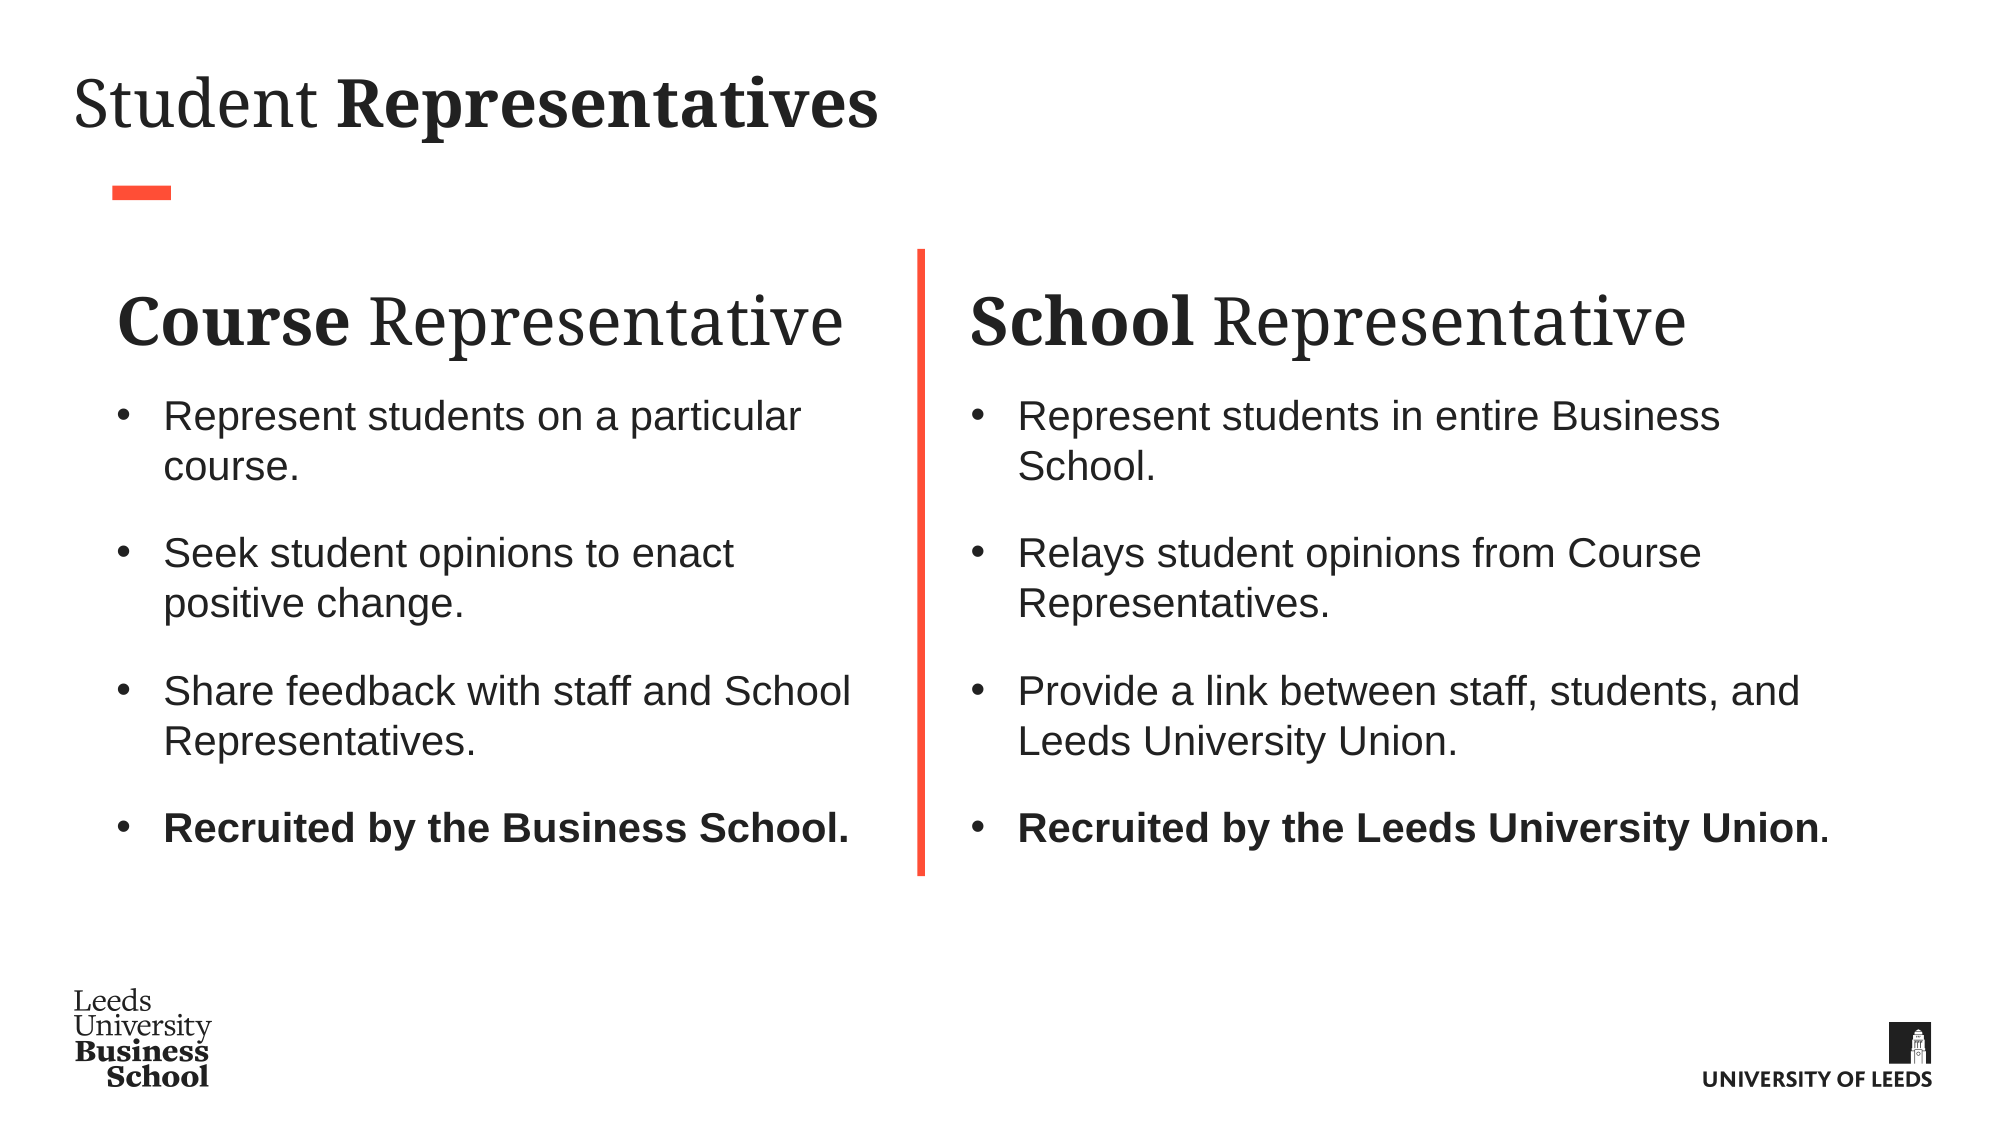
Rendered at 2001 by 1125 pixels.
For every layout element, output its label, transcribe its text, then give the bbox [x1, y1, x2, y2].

text_box [111, 185, 172, 201]
text_box School Representative Represent students in entire Business School. Relays student opinions from Course Representatives. Provide a link between staff, students, and Leeds University Union. Recruited by the Leeds University Union. [970, 279, 1867, 907]
text_box Course Representative Represent students on a particular course. Seek student opinions to enact positive change. Share feedback with staff and School Representatives. Recruited by the Business School. [116, 279, 887, 764]
title Student Representatives [73, 25, 1929, 186]
picture [1703, 1022, 1932, 1087]
picture [74, 988, 212, 1087]
